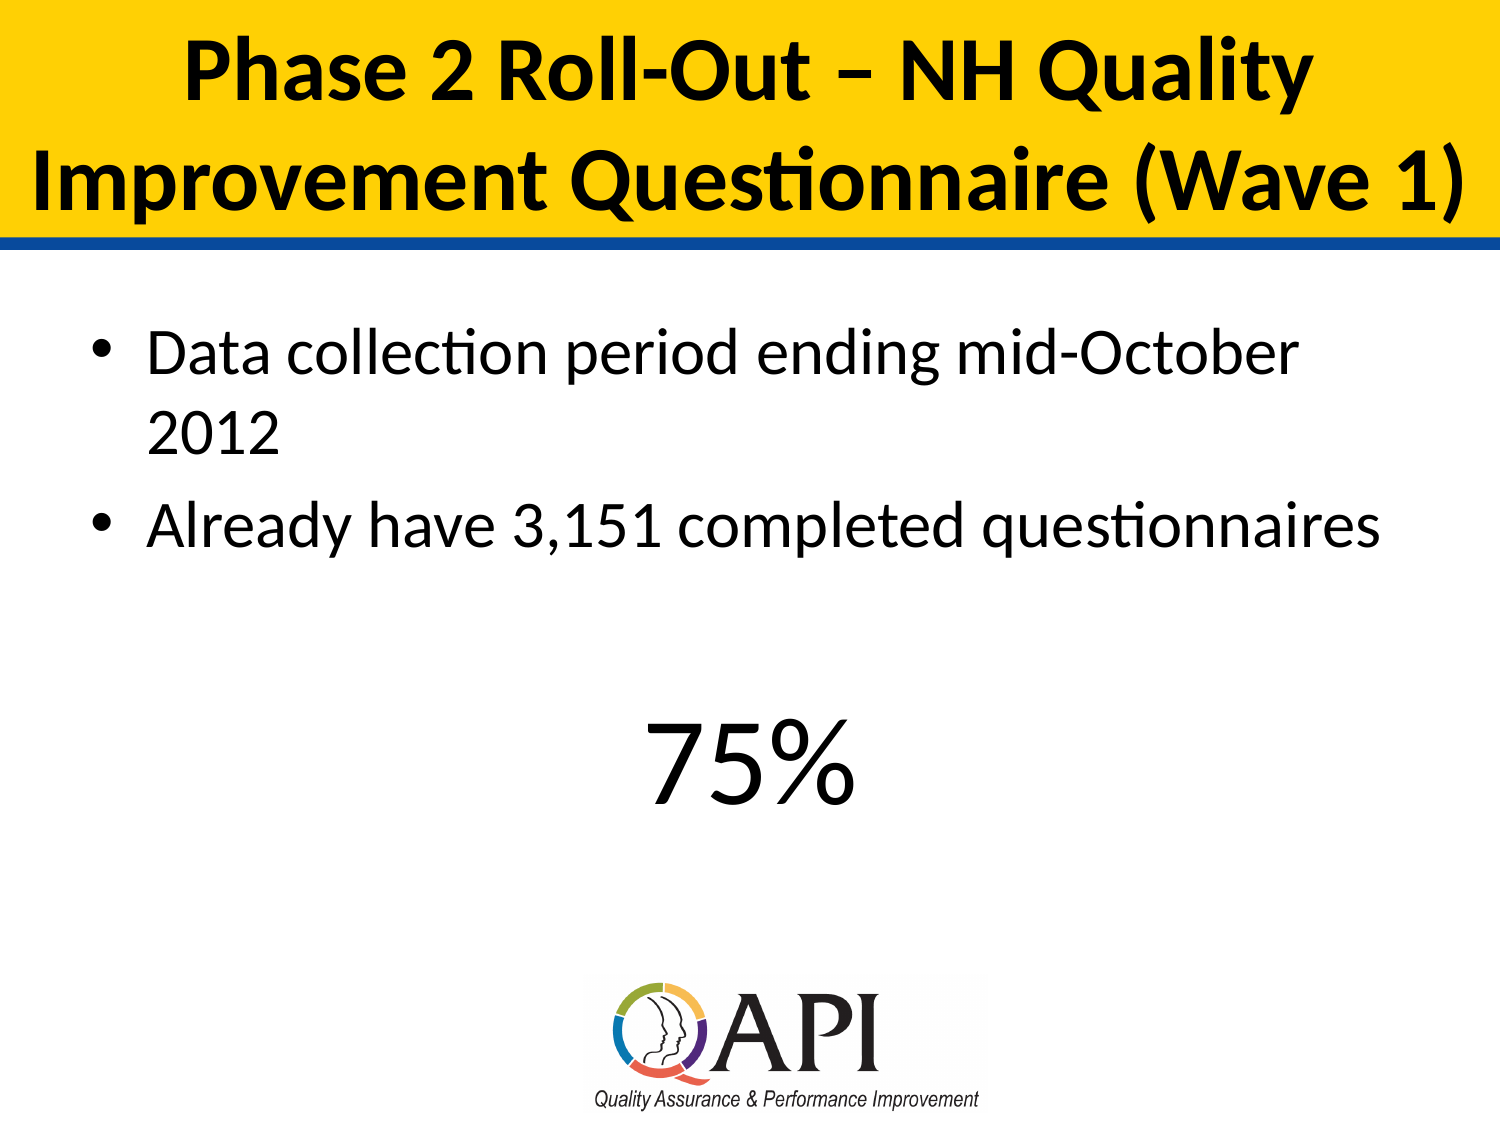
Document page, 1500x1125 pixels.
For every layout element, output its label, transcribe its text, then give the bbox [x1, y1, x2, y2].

title Phase 2 Roll-Out – NH Quality Improvement Questionnaire (Wave 1) [0, 0, 1500, 238]
list Data collection period ending mid-October 2012 Already have 3,151 completed questionnaires 75% [75, 299, 1425, 1005]
picture [583, 974, 988, 1113]
